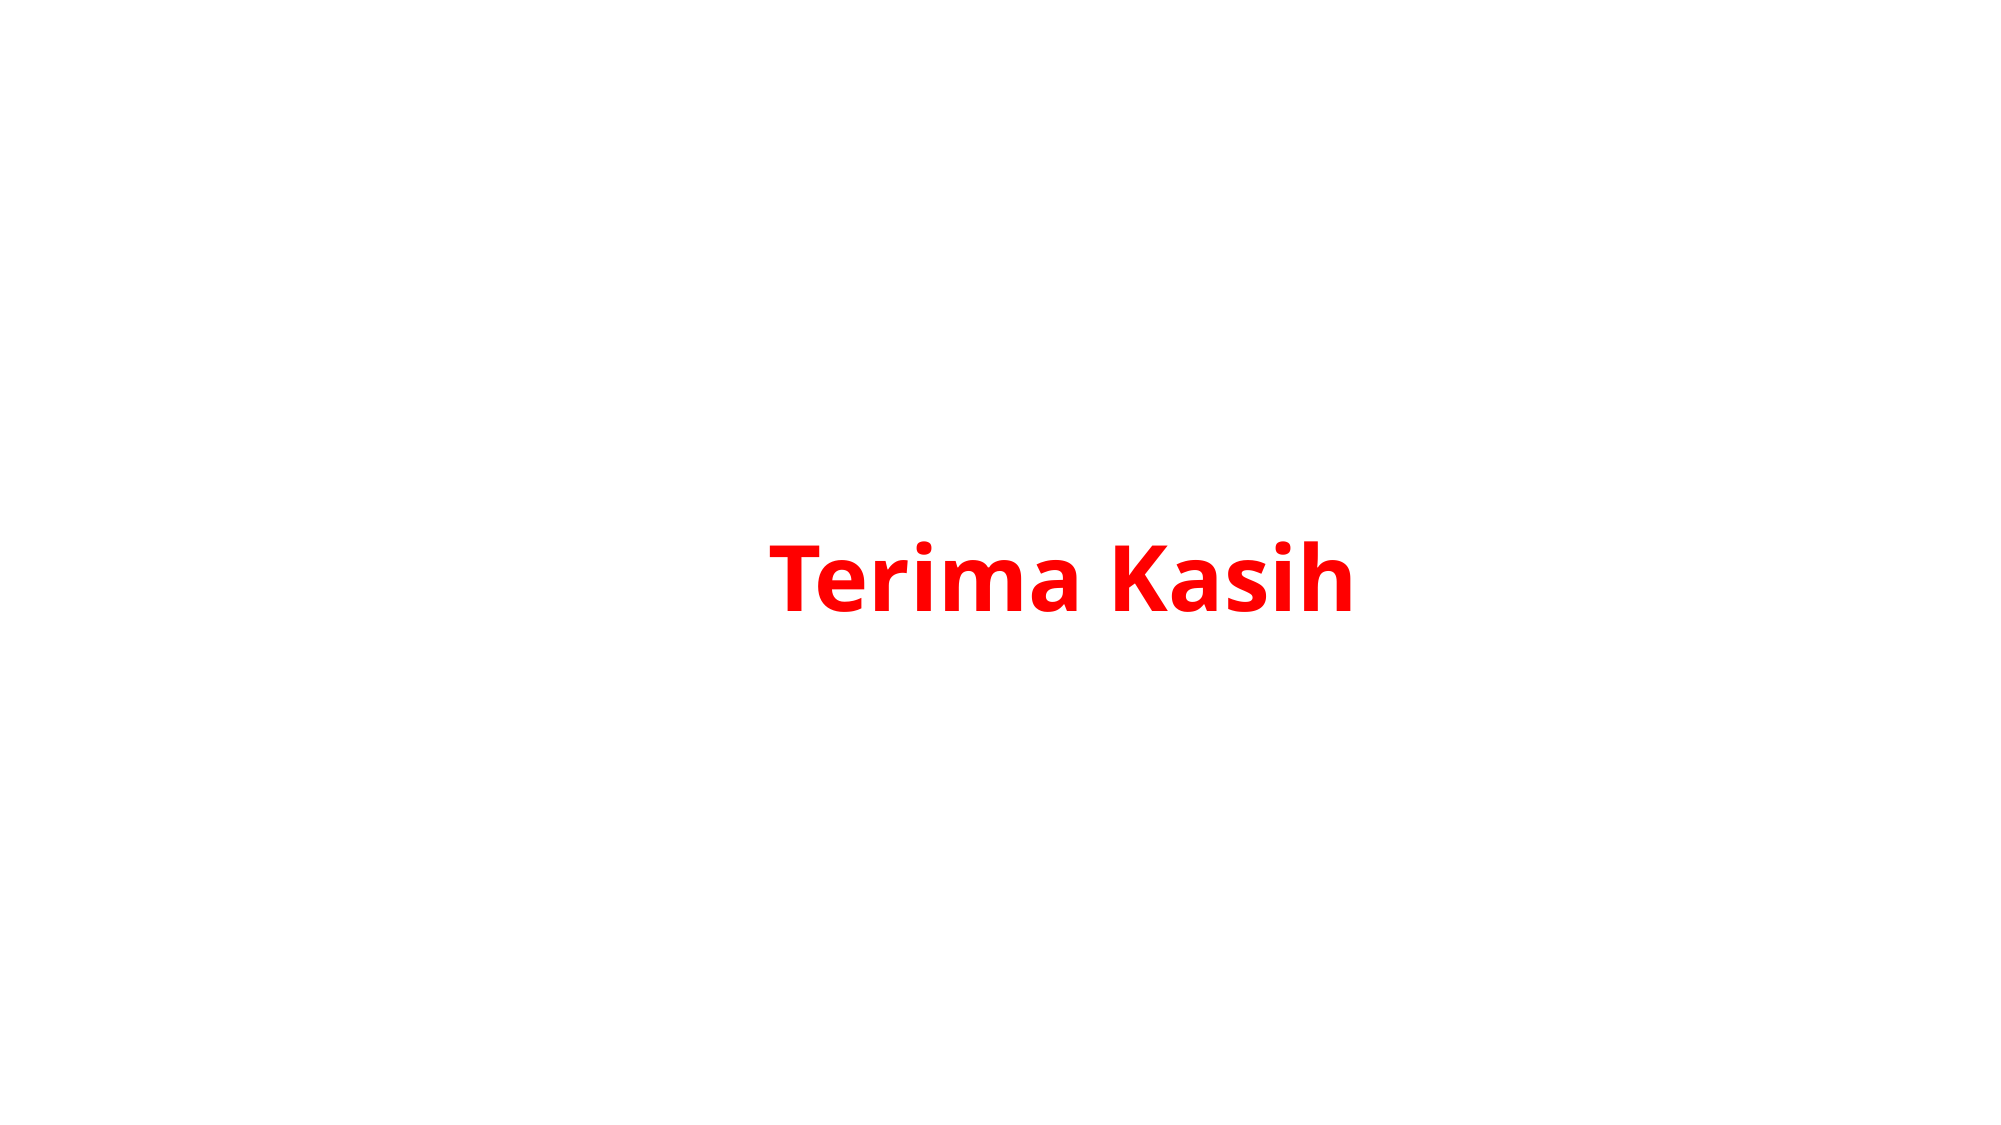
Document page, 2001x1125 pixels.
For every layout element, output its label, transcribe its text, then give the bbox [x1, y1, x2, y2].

title Terima Kasih [200, 473, 1926, 691]
